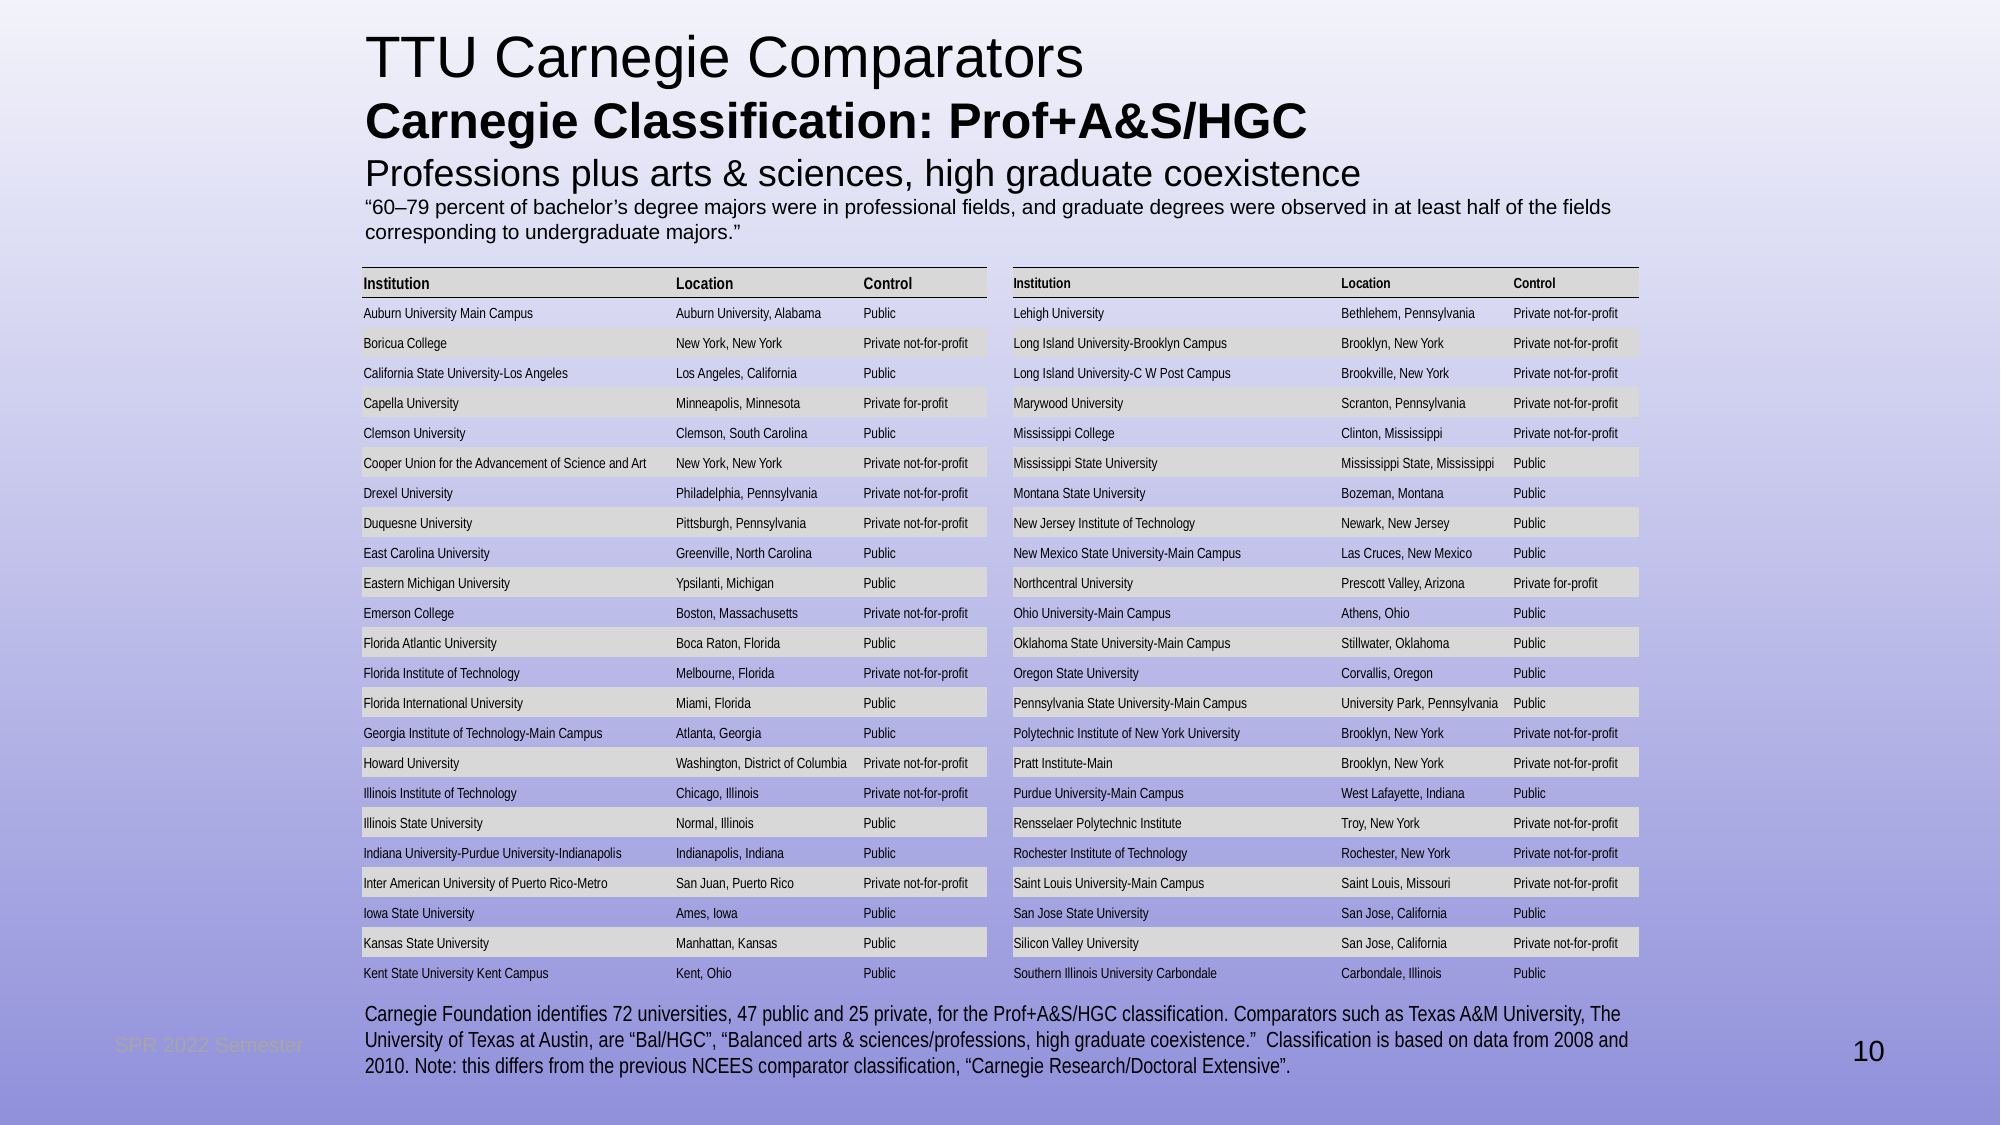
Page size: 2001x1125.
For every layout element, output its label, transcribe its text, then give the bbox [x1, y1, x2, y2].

table_cell Public [862, 357, 987, 387]
table_cell Ohio University-Main Campus [1013, 597, 1340, 627]
table_cell Private not-for-profit [862, 867, 987, 897]
table_cell Mississippi State, Mississippi [1340, 447, 1512, 477]
table_cell Private not-for-profit [862, 597, 987, 627]
table_cell Public [1512, 507, 1639, 537]
table_cell Minneapolis, Minnesota [675, 387, 862, 417]
table_header Control [862, 268, 987, 297]
table_cell San Juan, Puerto Rico [675, 867, 862, 897]
table_cell Indianapolis, Indiana [675, 837, 862, 867]
table_cell Indiana University-Purdue University-Indianapolis [362, 837, 675, 867]
table_cell Washington, District of Columbia [675, 747, 862, 777]
table_cell Public [862, 537, 987, 567]
table_cell Private not-for-profit [862, 507, 987, 537]
table_cell Montana State University [1013, 477, 1340, 507]
table_cell Auburn University Main Campus [362, 298, 675, 327]
table_cell Private not-for-profit [1512, 867, 1639, 897]
table_cell Capella University [362, 387, 675, 417]
table_cell Pennsylvania State University-Main Campus [1013, 687, 1340, 717]
table_cell Brooklyn, New York [1340, 327, 1512, 357]
table_cell Greenville, North Carolina [675, 537, 862, 567]
table_cell Public [862, 417, 987, 447]
table_cell Mississippi College [1013, 417, 1340, 447]
table_cell Chicago, Illinois [675, 777, 862, 807]
table_cell Boca Raton, Florida [675, 627, 862, 657]
table_cell San Jose, California [1340, 897, 1512, 927]
table_cell Public [1512, 777, 1639, 807]
table_cell Cooper Union for the Advancement of Science and Art [362, 447, 675, 477]
table_cell Private not-for-profit [862, 477, 987, 507]
table_cell Private for-profit [1512, 567, 1639, 597]
table_cell Clinton, Mississippi [1340, 417, 1512, 447]
table_cell Purdue University-Main Campus [1013, 777, 1340, 807]
table_cell Florida Atlantic University [362, 627, 675, 657]
table_cell Private not-for-profit [1512, 717, 1639, 747]
table_cell Public [862, 927, 987, 957]
table_cell Boricua College [362, 327, 675, 357]
table_cell New Mexico State University-Main Campus [1013, 537, 1340, 567]
table_cell Bozeman, Montana [1340, 477, 1512, 507]
table_cell Public [1512, 447, 1639, 477]
table_cell Troy, New York [1340, 807, 1512, 837]
table_cell Prescott Valley, Arizona [1340, 567, 1512, 597]
table_cell Saint Louis University-Main Campus [1013, 867, 1340, 897]
table_cell Melbourne, Florida [675, 657, 862, 687]
table_cell Public [862, 687, 987, 717]
table_cell Kent, Ohio [675, 957, 862, 987]
table_cell Auburn University, Alabama [675, 298, 862, 327]
table_cell California State University-Los Angeles [362, 357, 675, 387]
table_cell West Lafayette, Indiana [1340, 777, 1512, 807]
table_cell Private not-for-profit [862, 747, 987, 777]
table_cell Private not-for-profit [862, 777, 987, 807]
table_cell Georgia Institute of Technology-Main Campus [362, 717, 675, 747]
table_cell Newark, New Jersey [1340, 507, 1512, 537]
table_cell Philadelphia, Pennsylvania [675, 477, 862, 507]
table_cell Private not-for-profit [1512, 357, 1639, 387]
table_cell Los Angeles, California [675, 357, 862, 387]
table_cell Oregon State University [1013, 657, 1340, 687]
table_cell Long Island University-C W Post Campus [1013, 357, 1340, 387]
table_cell Public [862, 837, 987, 867]
table_cell Boston, Massachusetts [675, 597, 862, 627]
table_cell Private not-for-profit [1512, 747, 1639, 777]
table_cell Corvallis, Oregon [1340, 657, 1512, 687]
table_cell Long Island University-Brooklyn Campus [1013, 327, 1340, 357]
table_cell New York, New York [675, 447, 862, 477]
table_cell Public [1512, 597, 1639, 627]
title TTU Carnegie Comparators Carnegie Classification: Prof+A&S/HGC Professions plus arts & sciences, high graduate coexistence “60–79 percent of bachelor’s degree majors were in professional fields, and graduate degrees were observed in at least half of the fields corresponding to undergraduate majors.” [349, 37, 1701, 226]
table_cell Public [862, 897, 987, 927]
table_cell Inter American University of Puerto Rico-Metro [362, 867, 675, 897]
table_cell San Jose, California [1340, 927, 1512, 957]
table_cell Bethlehem, Pennsylvania [1340, 298, 1512, 327]
table_header Location [1340, 268, 1512, 297]
table_cell Silicon Valley University [1013, 927, 1340, 957]
table_cell Stillwater, Oklahoma [1340, 627, 1512, 657]
table_cell Brooklyn, New York [1340, 717, 1512, 747]
table_cell Private not-for-profit [1512, 298, 1639, 327]
table_cell Public [862, 627, 987, 657]
table_cell Florida International University [362, 687, 675, 717]
table_cell Private not-for-profit [1512, 327, 1639, 357]
table_cell Polytechnic Institute of New York University [1013, 717, 1340, 747]
table_cell Oklahoma State University-Main Campus [1013, 627, 1340, 657]
table_cell Private not-for-profit [1512, 837, 1639, 867]
table_cell Brooklyn, New York [1340, 747, 1512, 777]
table_cell Marywood University [1013, 387, 1340, 417]
table_cell Rochester, New York [1340, 837, 1512, 867]
table_cell Saint Louis, Missouri [1340, 867, 1512, 897]
table_cell East Carolina University [362, 537, 675, 567]
table_cell Duquesne University [362, 507, 675, 537]
table_cell Normal, Illinois [675, 807, 862, 837]
table_cell Rochester Institute of Technology [1013, 837, 1340, 867]
table_cell Miami, Florida [675, 687, 862, 717]
table_cell Clemson, South Carolina [675, 417, 862, 447]
table_cell Private not-for-profit [1512, 927, 1639, 957]
table_cell Las Cruces, New Mexico [1340, 537, 1512, 567]
table_cell Howard University [362, 747, 675, 777]
table_cell Rensselaer Polytechnic Institute [1013, 807, 1340, 837]
table_cell Emerson College [362, 597, 675, 627]
table_cell Lehigh University [1013, 298, 1340, 327]
table_cell Public [1512, 687, 1639, 717]
table_cell Public [1512, 477, 1639, 507]
table_cell Ypsilanti, Michigan [675, 567, 862, 597]
table_cell Illinois Institute of Technology [362, 777, 675, 807]
table_cell Ames, Iowa [675, 897, 862, 927]
table_cell Public [862, 298, 987, 327]
table_cell Private not-for-profit [862, 327, 987, 357]
table_cell Brookville, New York [1340, 357, 1512, 387]
table_cell Southern Illinois University Carbondale [1013, 957, 1340, 987]
table_cell New Jersey Institute of Technology [1013, 507, 1340, 537]
table_cell New York, New York [675, 327, 862, 357]
table_cell Drexel University [362, 477, 675, 507]
table_cell Kansas State University [362, 927, 675, 957]
slide_number 10 [1433, 1024, 1901, 1103]
table_cell Private not-for-profit [1512, 387, 1639, 417]
table_cell Mississippi State University [1013, 447, 1340, 477]
table_cell San Jose State University [1013, 897, 1340, 927]
table_cell Pittsburgh, Pennsylvania [675, 507, 862, 537]
table_cell Kent State University Kent Campus [362, 957, 675, 987]
table_cell Northcentral University [1013, 567, 1340, 597]
table_cell Atlanta, Georgia [675, 717, 862, 747]
table_cell Eastern Michigan University [362, 567, 675, 597]
table_header Location [675, 268, 862, 297]
table_cell Public [1512, 627, 1639, 657]
slide_number SPR 2022 Semester [99, 1024, 567, 1103]
table_cell Manhattan, Kansas [675, 927, 862, 957]
table_cell Florida Institute of Technology [362, 657, 675, 687]
text_box Carnegie Foundation identifies 72 universities, 47 public and 25 private, for the Prof+A&S/HGC classification. Comparators such as Texas A&M University, The University of Texas at Austin, are “Bal/HGC”, “Balanced arts & sciences/professions, high graduate coexistence.” Classification is based on data from 2008 and 2010. Note: this differs from the previous NCEES comparator classification, “Carnegie Research/Doctoral Extensive”. [350, 992, 1675, 1086]
table_cell Public [1512, 957, 1639, 987]
table_cell Public [862, 807, 987, 837]
table_cell University Park, Pennsylvania [1340, 687, 1512, 717]
table_cell Carbondale, Illinois [1340, 957, 1512, 987]
table_cell Athens, Ohio [1340, 597, 1512, 627]
table_cell Private not-for-profit [1512, 807, 1639, 837]
table_cell Public [862, 567, 987, 597]
table_cell Illinois State University [362, 807, 675, 837]
table_header Institution [362, 268, 675, 297]
table_cell Scranton, Pennsylvania [1340, 387, 1512, 417]
table_header Institution [1013, 268, 1340, 297]
table_cell Iowa State University [362, 897, 675, 927]
table_cell Clemson University [362, 417, 675, 447]
table_cell Public [1512, 657, 1639, 687]
table_cell Public [862, 717, 987, 747]
table_cell Public [862, 957, 987, 987]
table_cell Public [1512, 537, 1639, 567]
table_cell Private for-profit [862, 387, 987, 417]
table_cell Pratt Institute-Main [1013, 747, 1340, 777]
table_header Control [1512, 268, 1639, 297]
table_cell Private not-for-profit [862, 447, 987, 477]
table_cell Private not-for-profit [862, 657, 987, 687]
table_cell Public [1512, 897, 1639, 927]
table_cell Private not-for-profit [1512, 417, 1639, 447]
